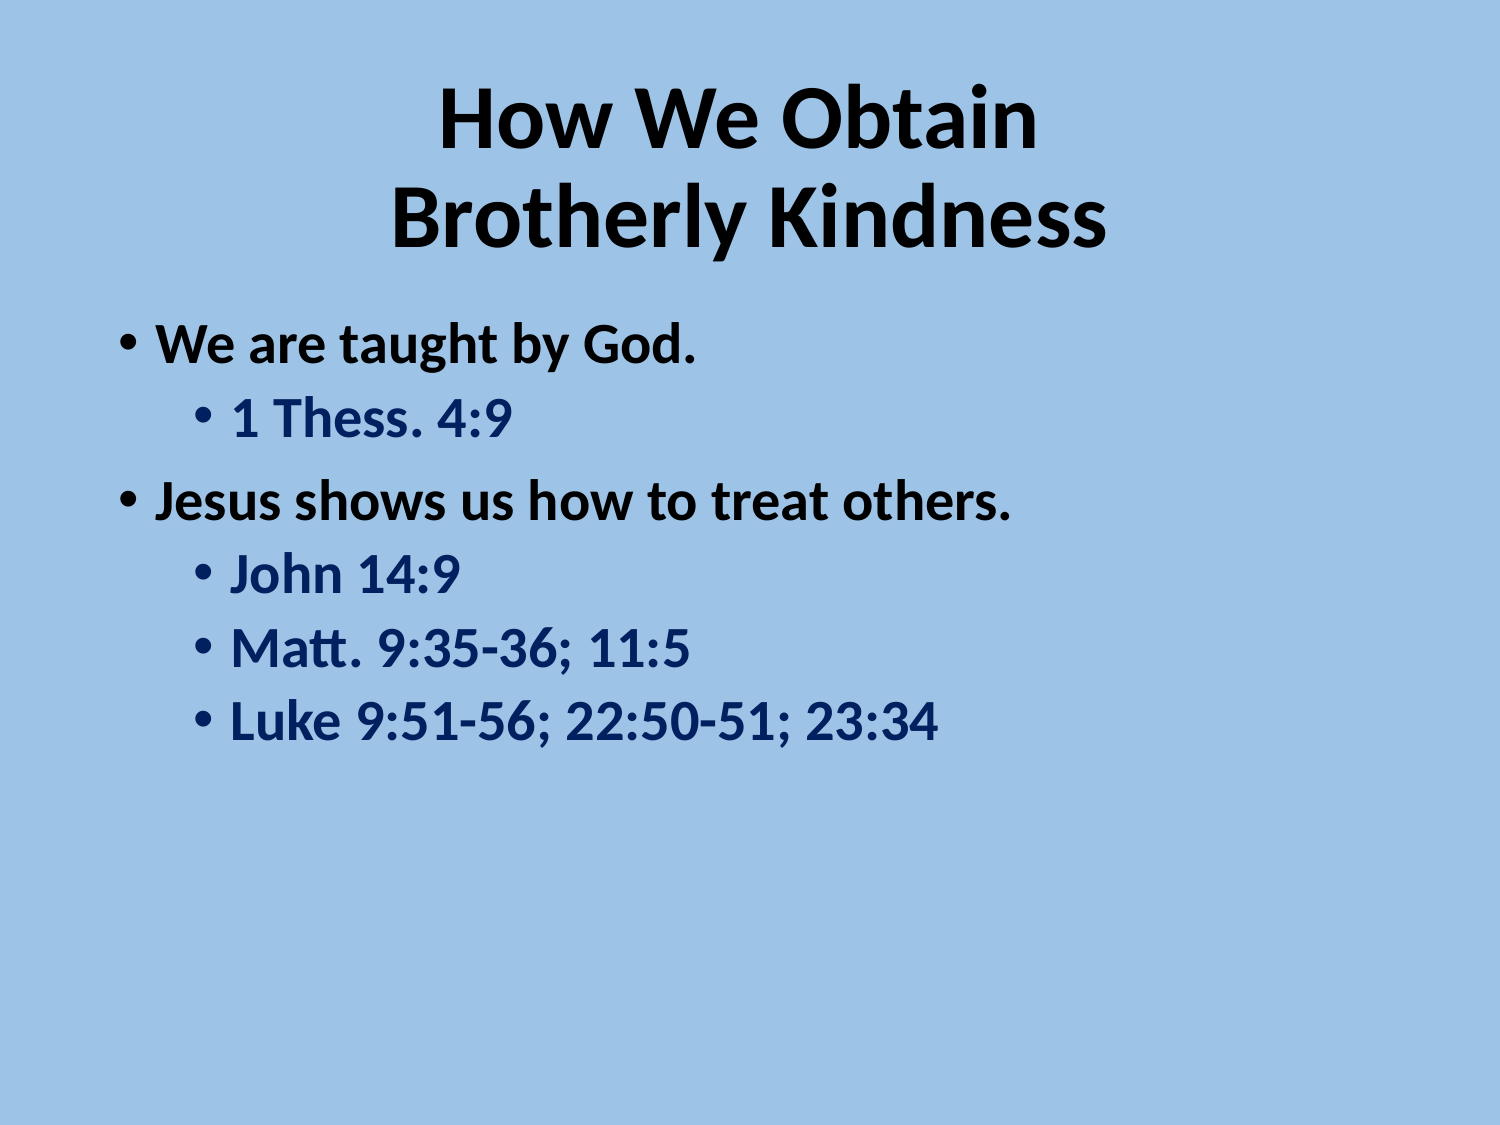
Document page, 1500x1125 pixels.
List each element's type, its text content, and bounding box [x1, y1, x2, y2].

title How We Obtain Brotherly Kindness [103, 59, 1397, 278]
list We are taught by God. 1 Thess. 4:9 Jesus shows us how to treat others. John 14:9 Matt. 9:35-36; 11:5 Luke 9:51-56; 22:50-51; 23:34 [103, 306, 1397, 1020]
